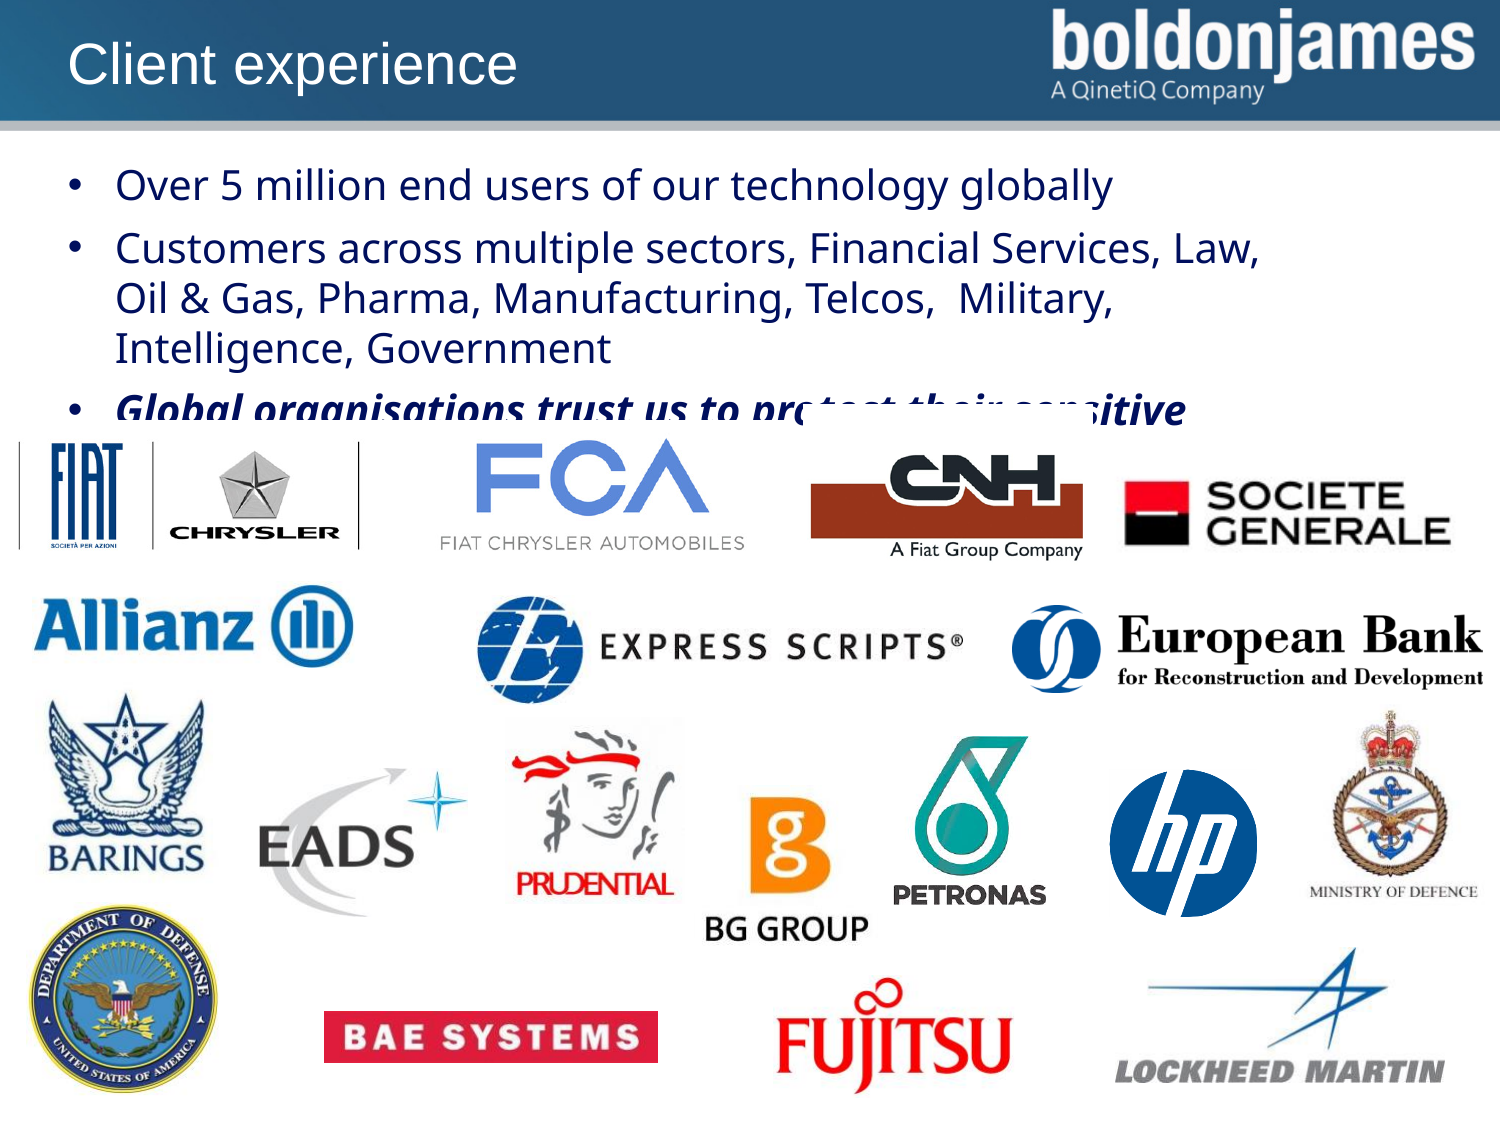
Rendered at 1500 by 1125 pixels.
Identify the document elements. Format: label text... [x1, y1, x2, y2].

title Client experience [53, 19, 1016, 102]
text_box Over 5 million end users of our technology globally Customers across multiple sectors, Financial Services, Law, Oil & Gas, Pharma, Manufacturing, Telcos, Military, Intelligence, Government Global organisations trust us to protect their sensitive data…. [53, 151, 1340, 492]
picture [0, 0, 1500, 1125]
